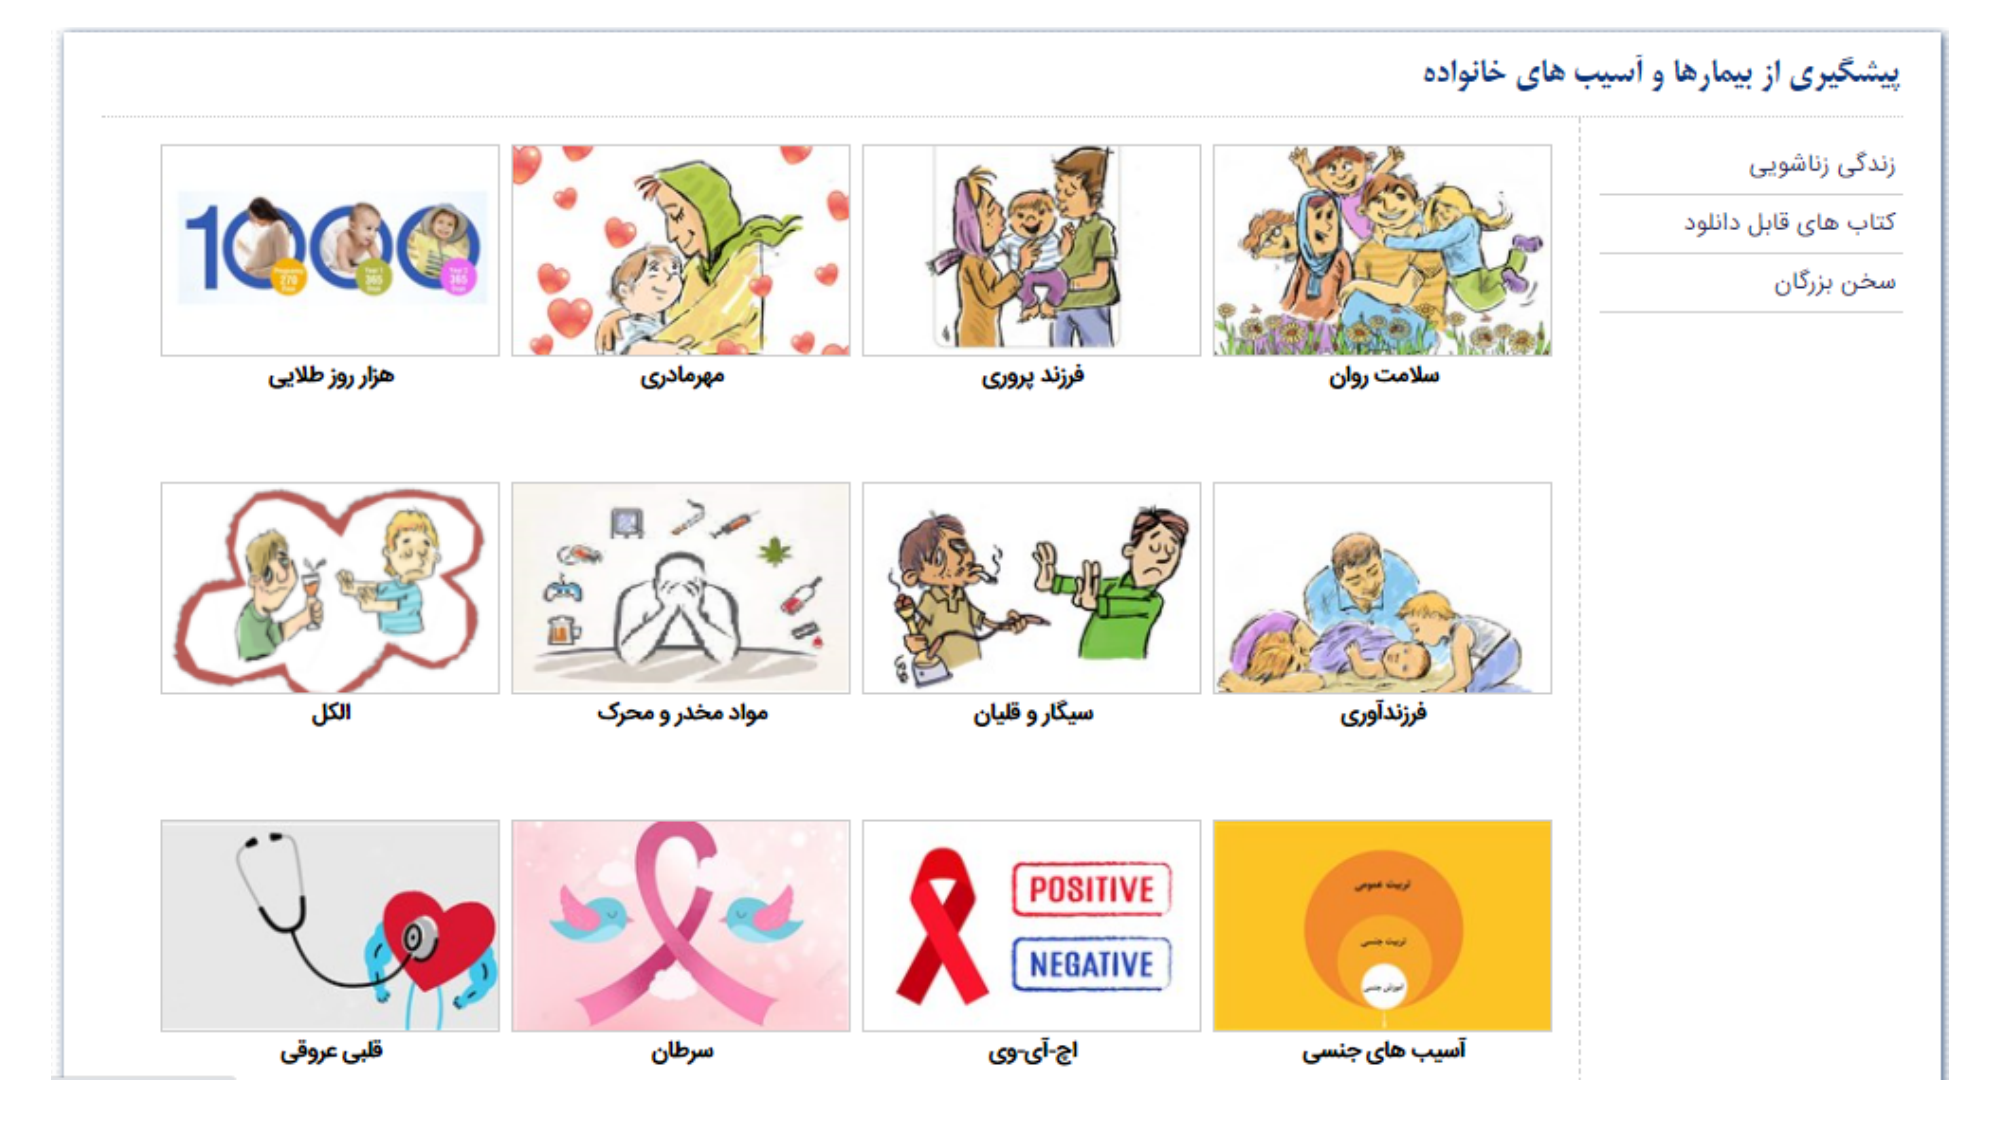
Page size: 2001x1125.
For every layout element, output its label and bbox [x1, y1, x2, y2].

list [51, 27, 1949, 1080]
